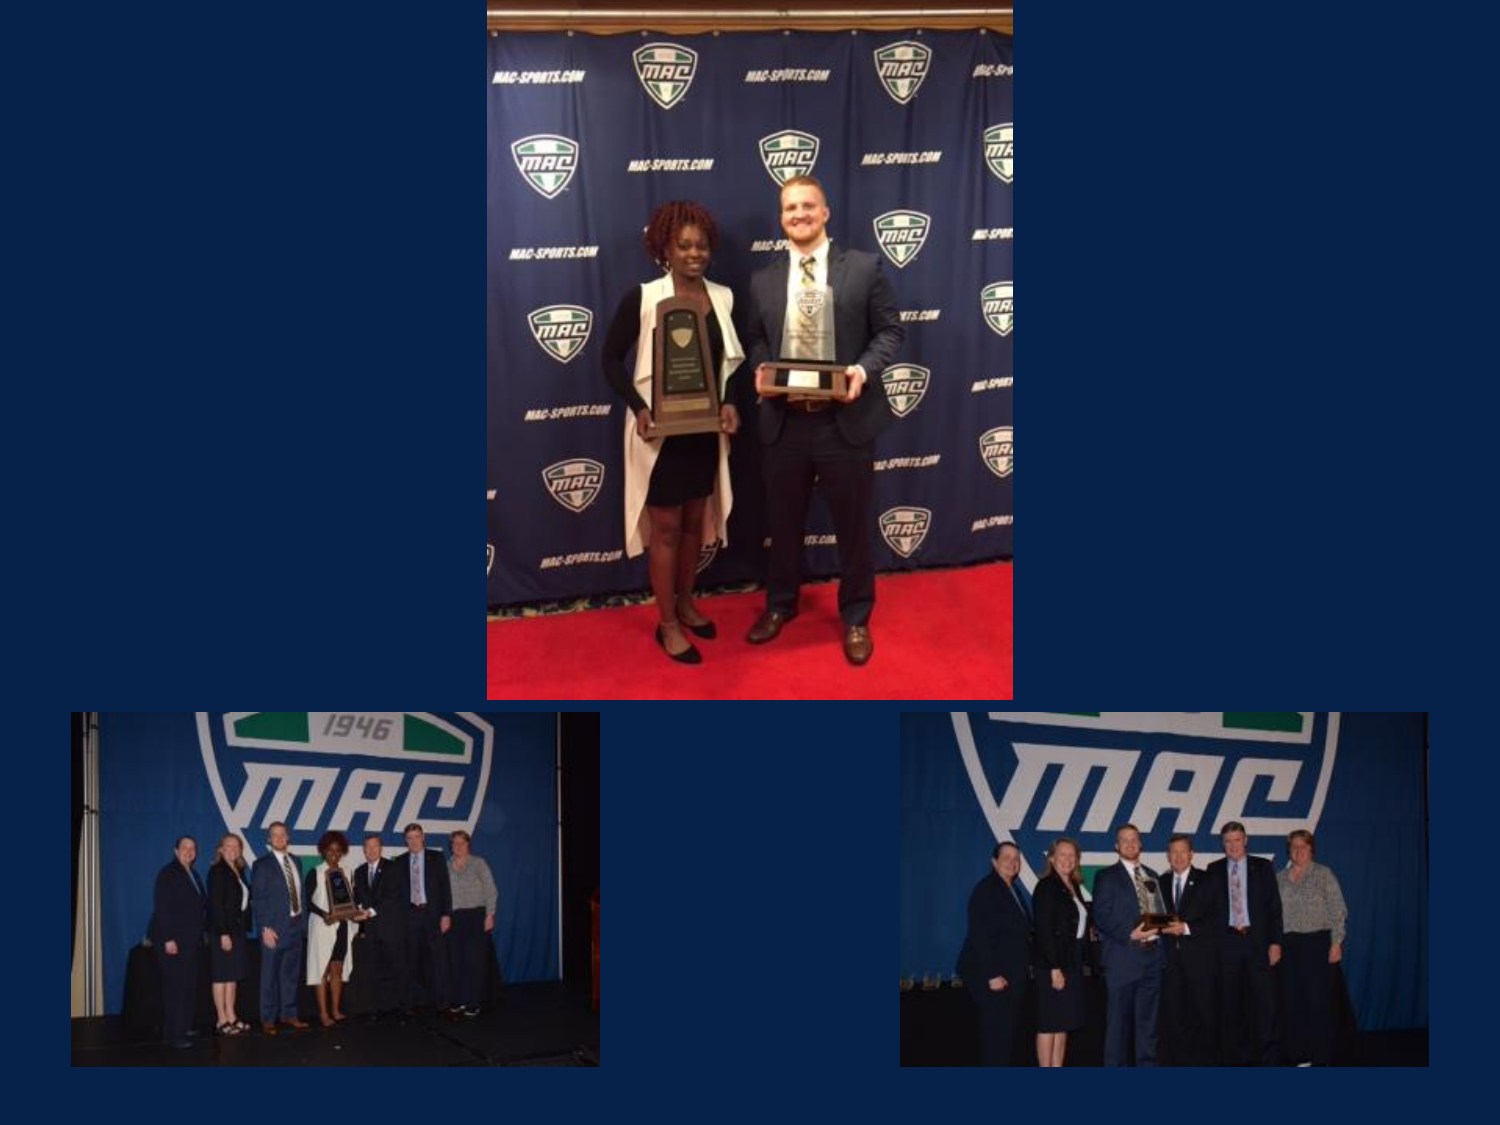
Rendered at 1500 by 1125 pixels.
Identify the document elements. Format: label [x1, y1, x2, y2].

picture [70, 712, 601, 1067]
picture [487, 0, 1013, 701]
picture [899, 712, 1430, 1067]
